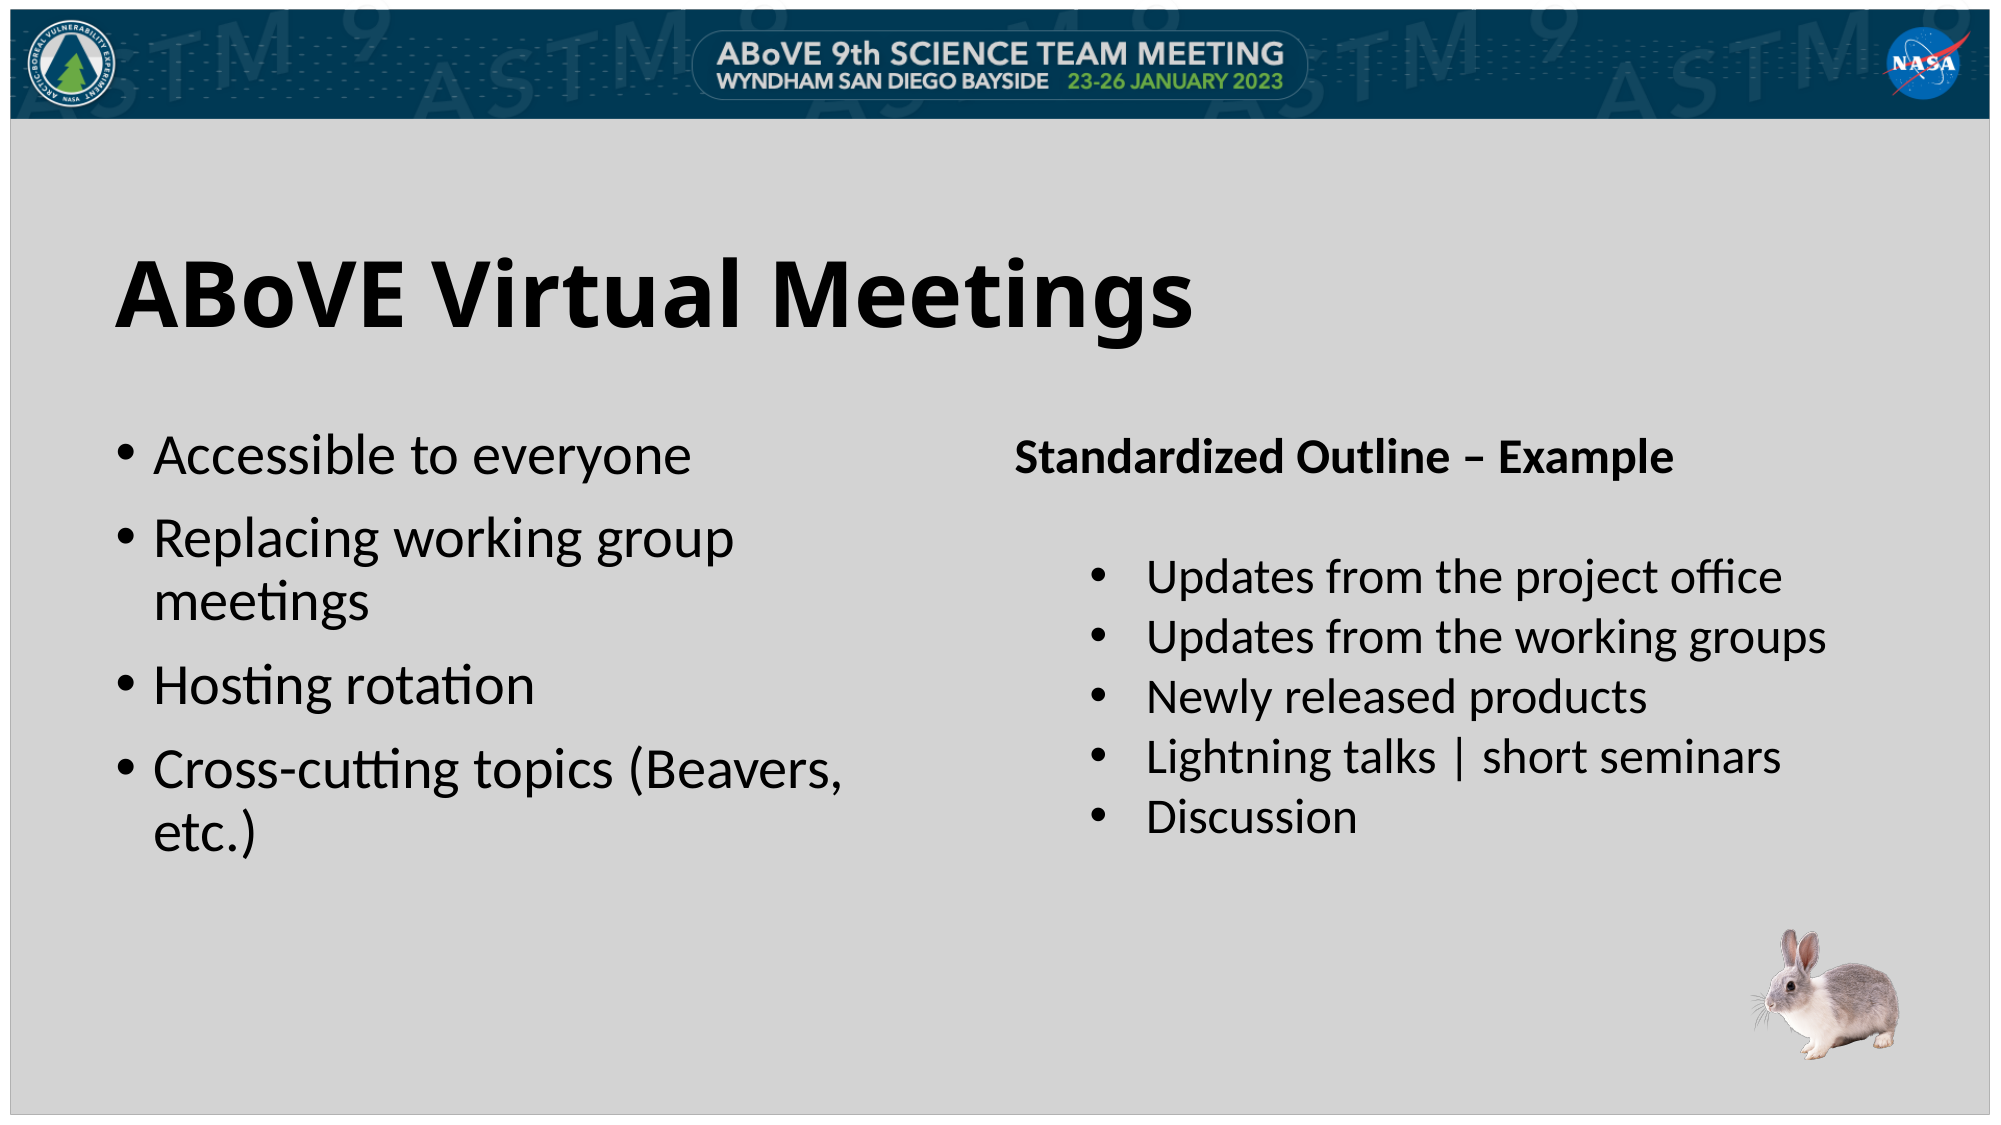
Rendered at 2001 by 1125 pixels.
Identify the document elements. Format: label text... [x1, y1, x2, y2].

text_box Standardized Outline – Example Updates from the project office Updates from the working groups Newly released products Lightning talks | short seminars Discussion [999, 416, 1864, 897]
title ABoVE Virtual Meetings [100, 241, 1900, 371]
picture [0, 0, 2000, 1125]
list Accessible to everyone Replacing working group meetings Hosting rotation Cross-cutting topics (Beavers, etc.) [100, 416, 873, 1060]
